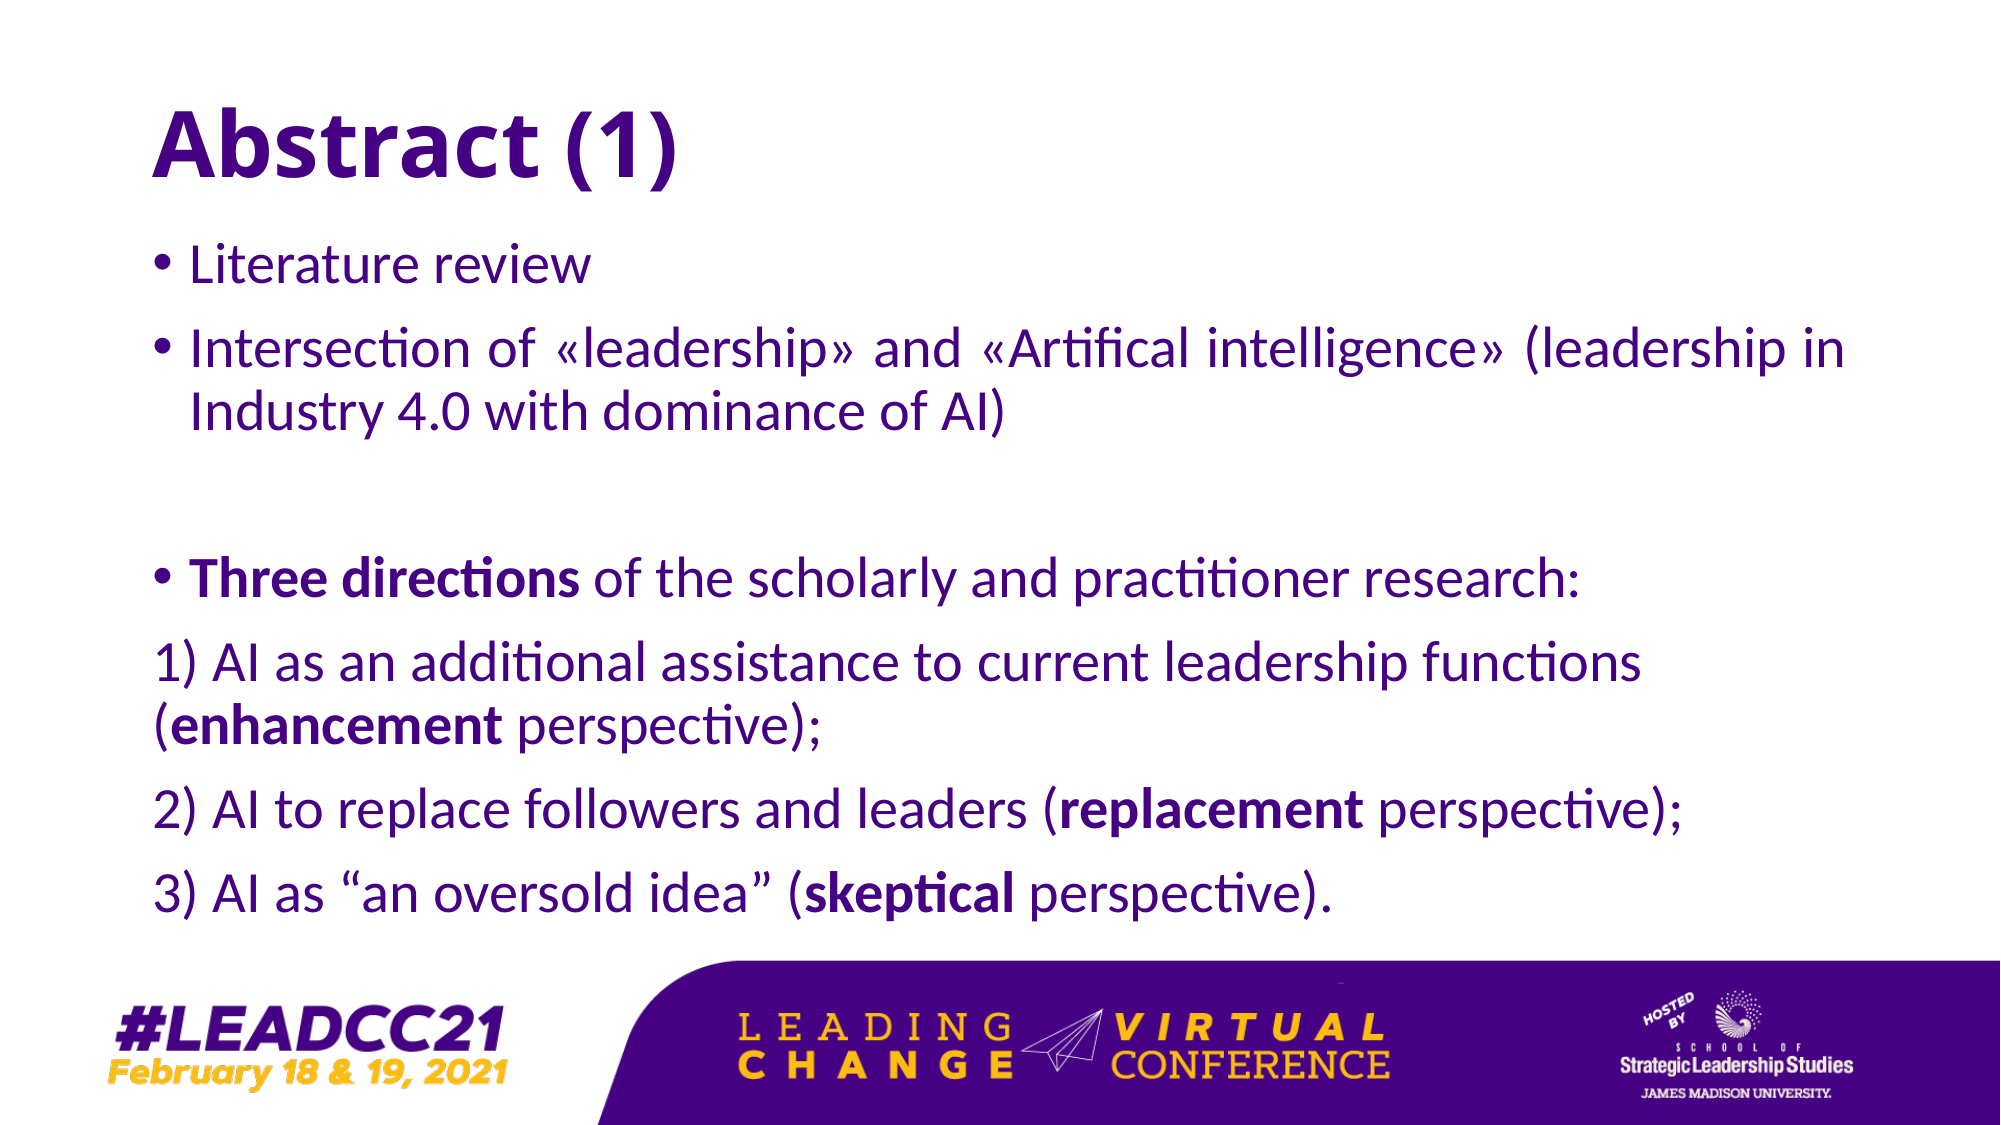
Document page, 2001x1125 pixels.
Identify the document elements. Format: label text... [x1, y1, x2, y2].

picture [0, 899, 2000, 1125]
list Literature review Intersection of «leadership» and «Artifical intelligence» (leadership in Industry 4.0 with dominance of AI) Three directions of the scholarly and practitioner research: 1) AI as an additional assistance to current leadership functions (enhancement perspective); 2) AI to replace followers and leaders (replacement perspective); 3) AI as “an oversold idea” (skeptical perspective). [137, 225, 1863, 899]
title Abstract (1) [137, 39, 1863, 225]
